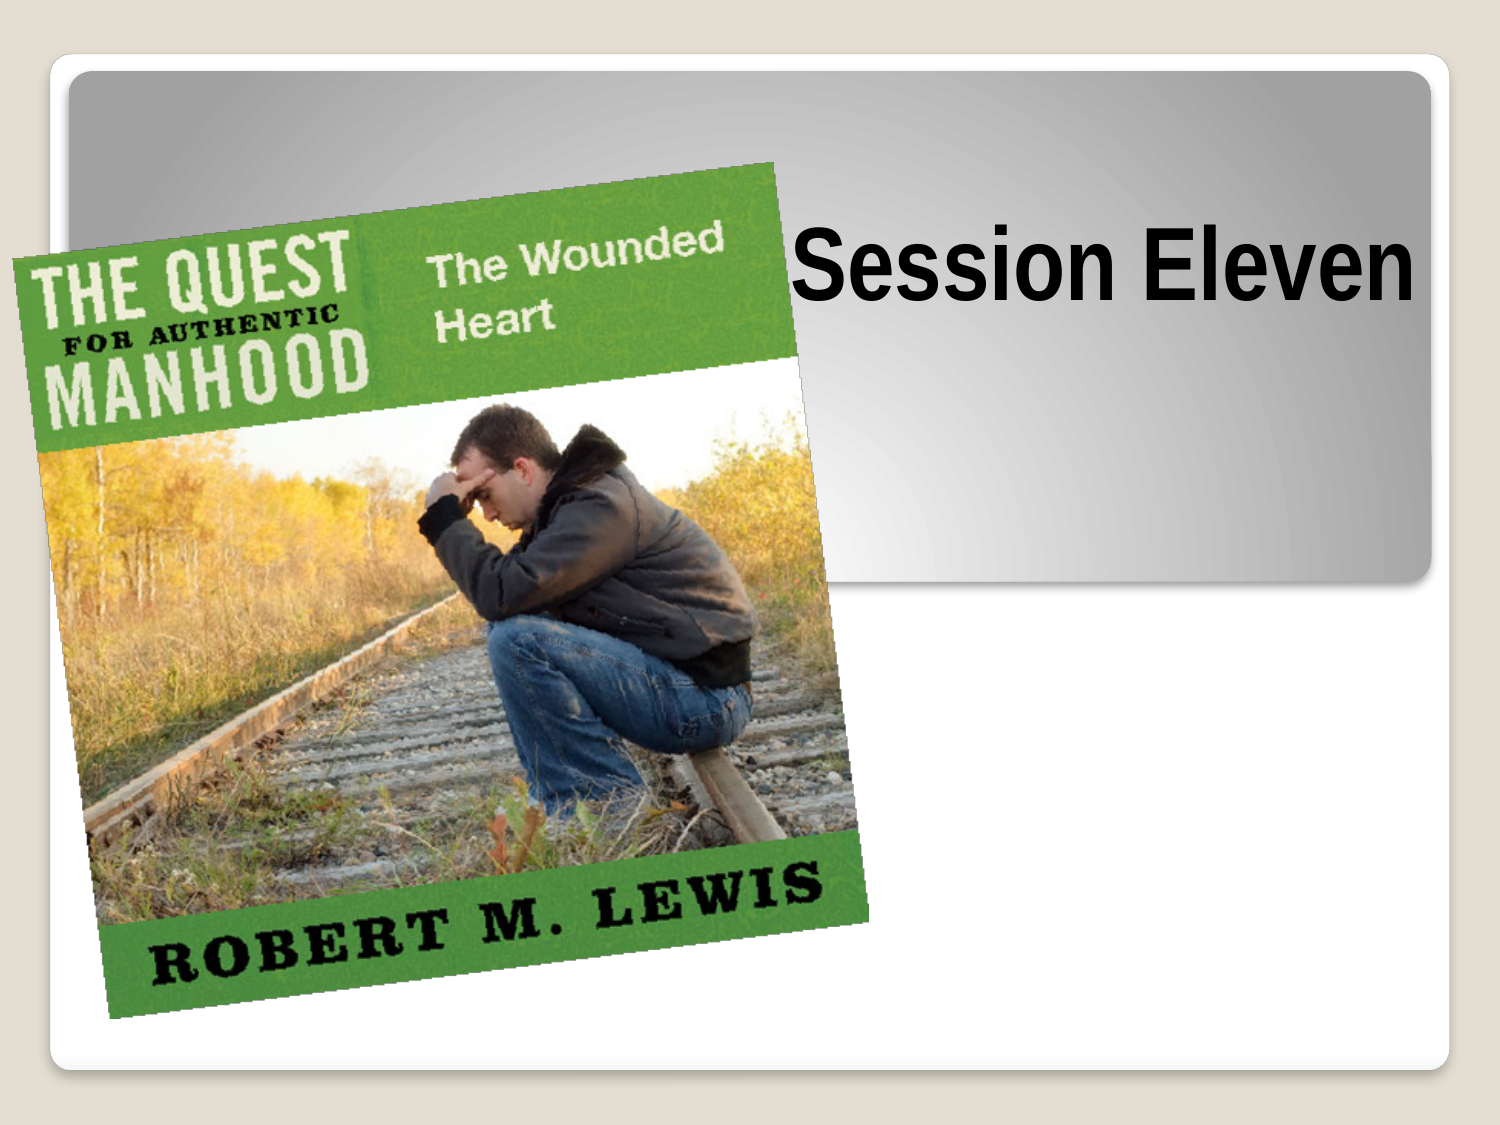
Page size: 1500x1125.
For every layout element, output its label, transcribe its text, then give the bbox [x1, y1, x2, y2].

picture [14, 207, 869, 1019]
title Session Eleven [150, 87, 1425, 329]
